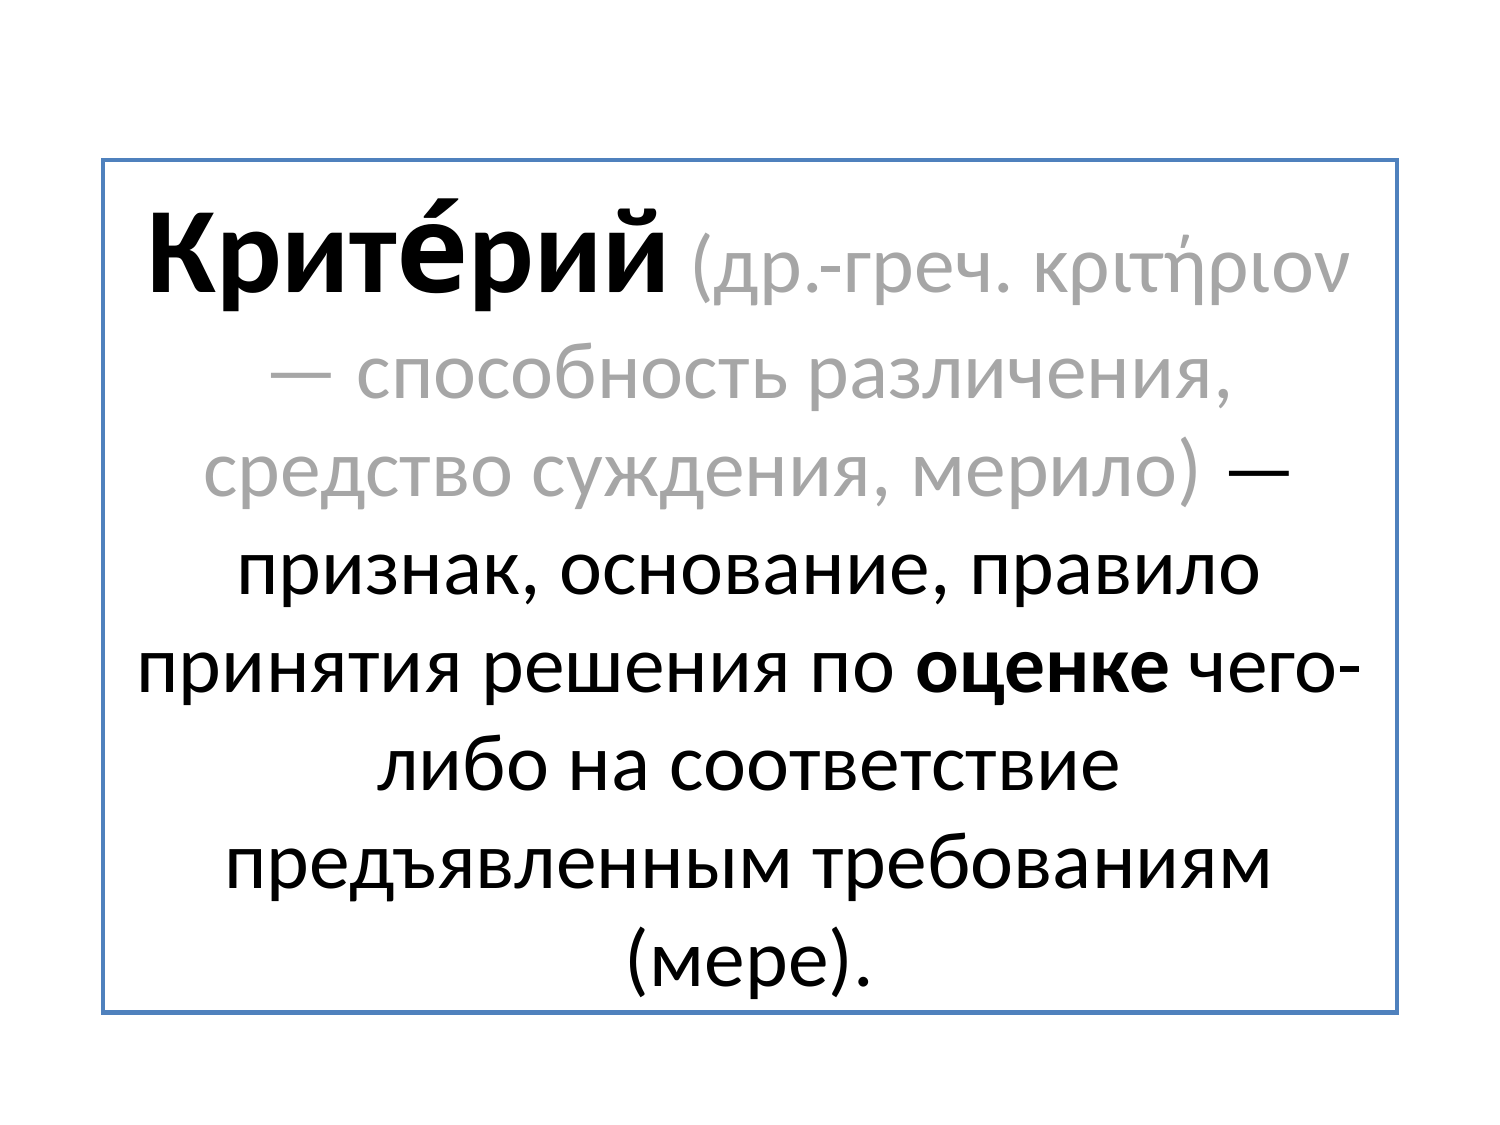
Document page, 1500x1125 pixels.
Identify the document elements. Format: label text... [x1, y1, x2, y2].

title Крите́рий (др.-греч. κριτήριον — способность различения, средство суждения, мерило) — признак, основание, правило принятия решения по оценке чего-либо на соответствие предъявленным требованиям (мере). [101, 158, 1399, 1015]
